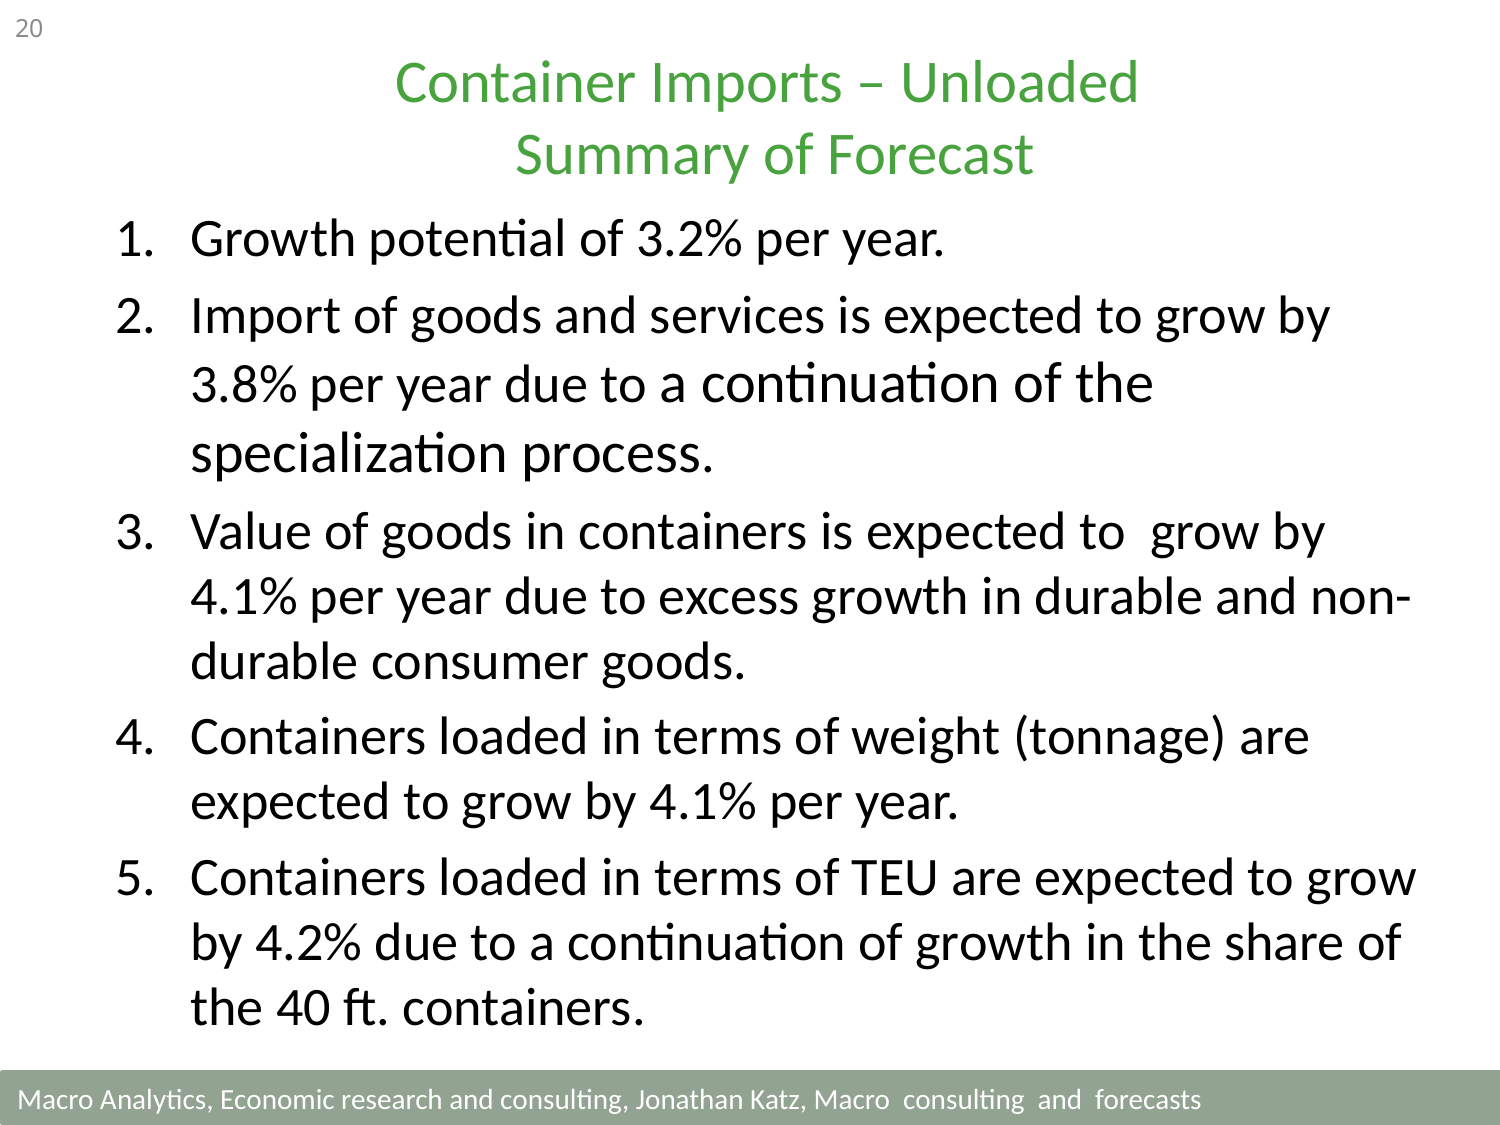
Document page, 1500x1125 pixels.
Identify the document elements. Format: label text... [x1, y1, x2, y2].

title Container Imports – Unloaded Summary of Forecast [273, 33, 1277, 195]
list Growth potential of 3.2% per year. Import of goods and services is expected to grow by 3.8% per year due to a continuation of the specialization process. Value of goods in containers is expected to grow by 4.1% per year due to excess growth in durable and non-durable consumer goods. Containers loaded in terms of weight (tonnage) are expected to grow by 4.1% per year. Containers loaded in terms of TEU are expected to grow by 4.2% due to a continuation of growth in the share of the 40 ft. containers. [100, 195, 1451, 1014]
slide_number 20 [0, 0, 350, 60]
